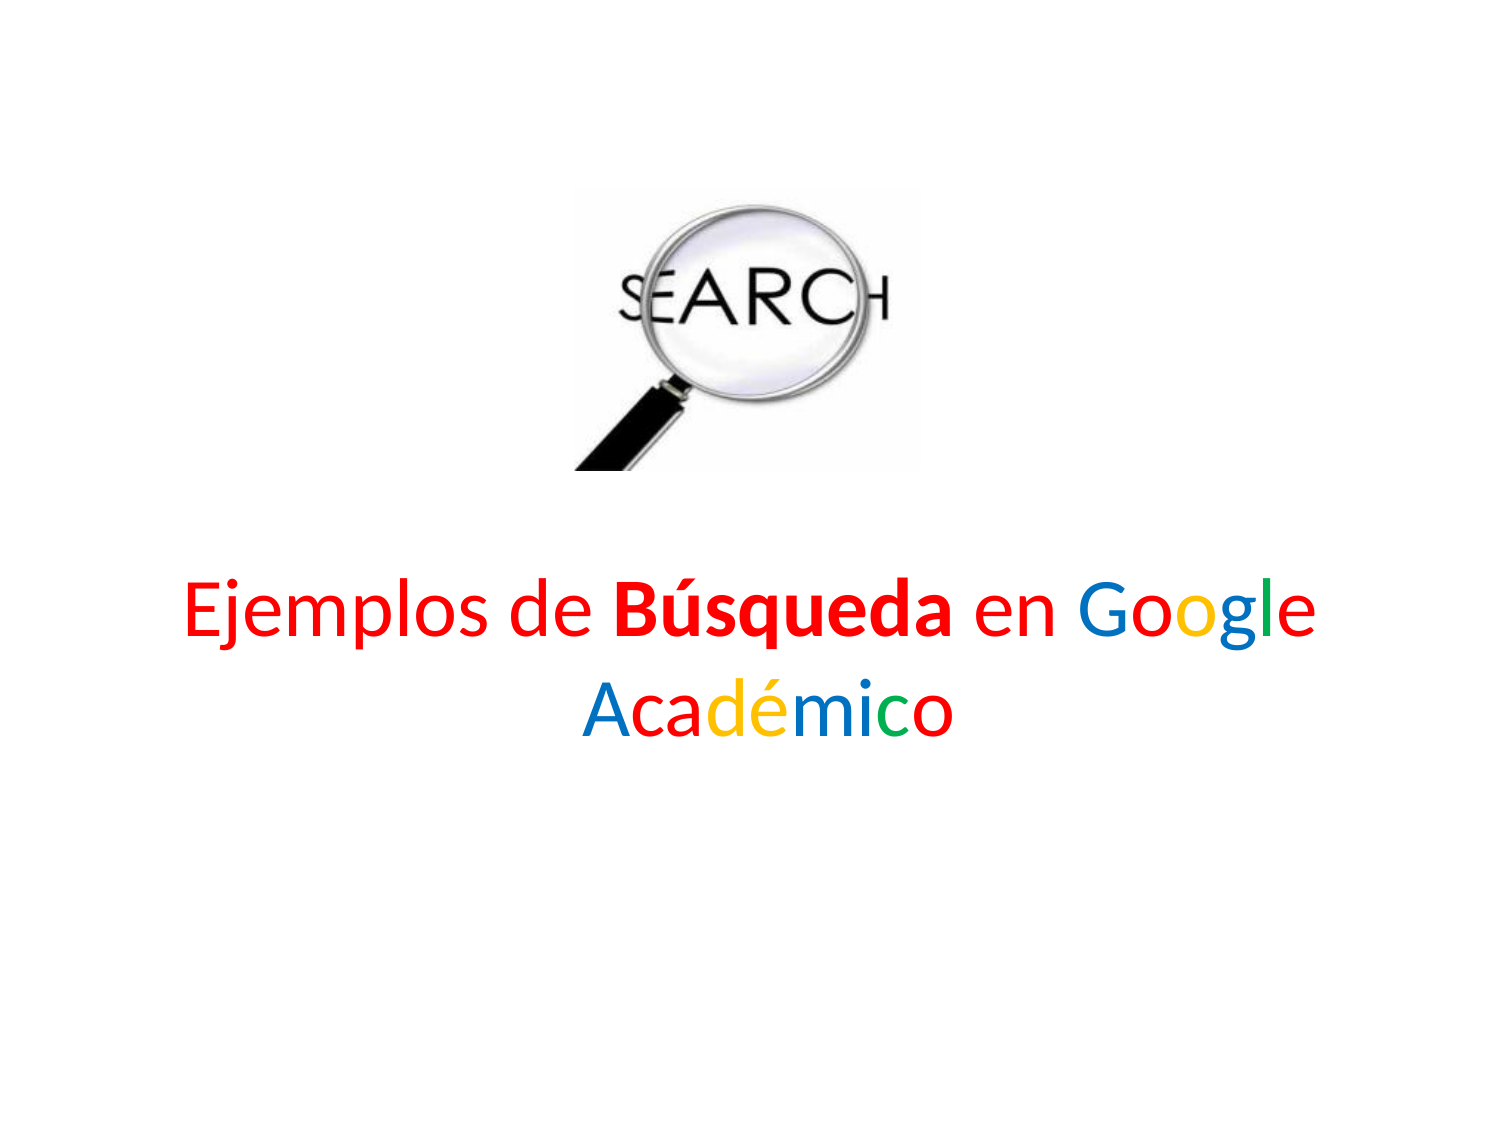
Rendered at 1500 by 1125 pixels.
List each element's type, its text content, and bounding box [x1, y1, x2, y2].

picture [573, 187, 921, 472]
list Ejemplos de Búsqueda en Google Académico [75, 262, 1425, 1005]
